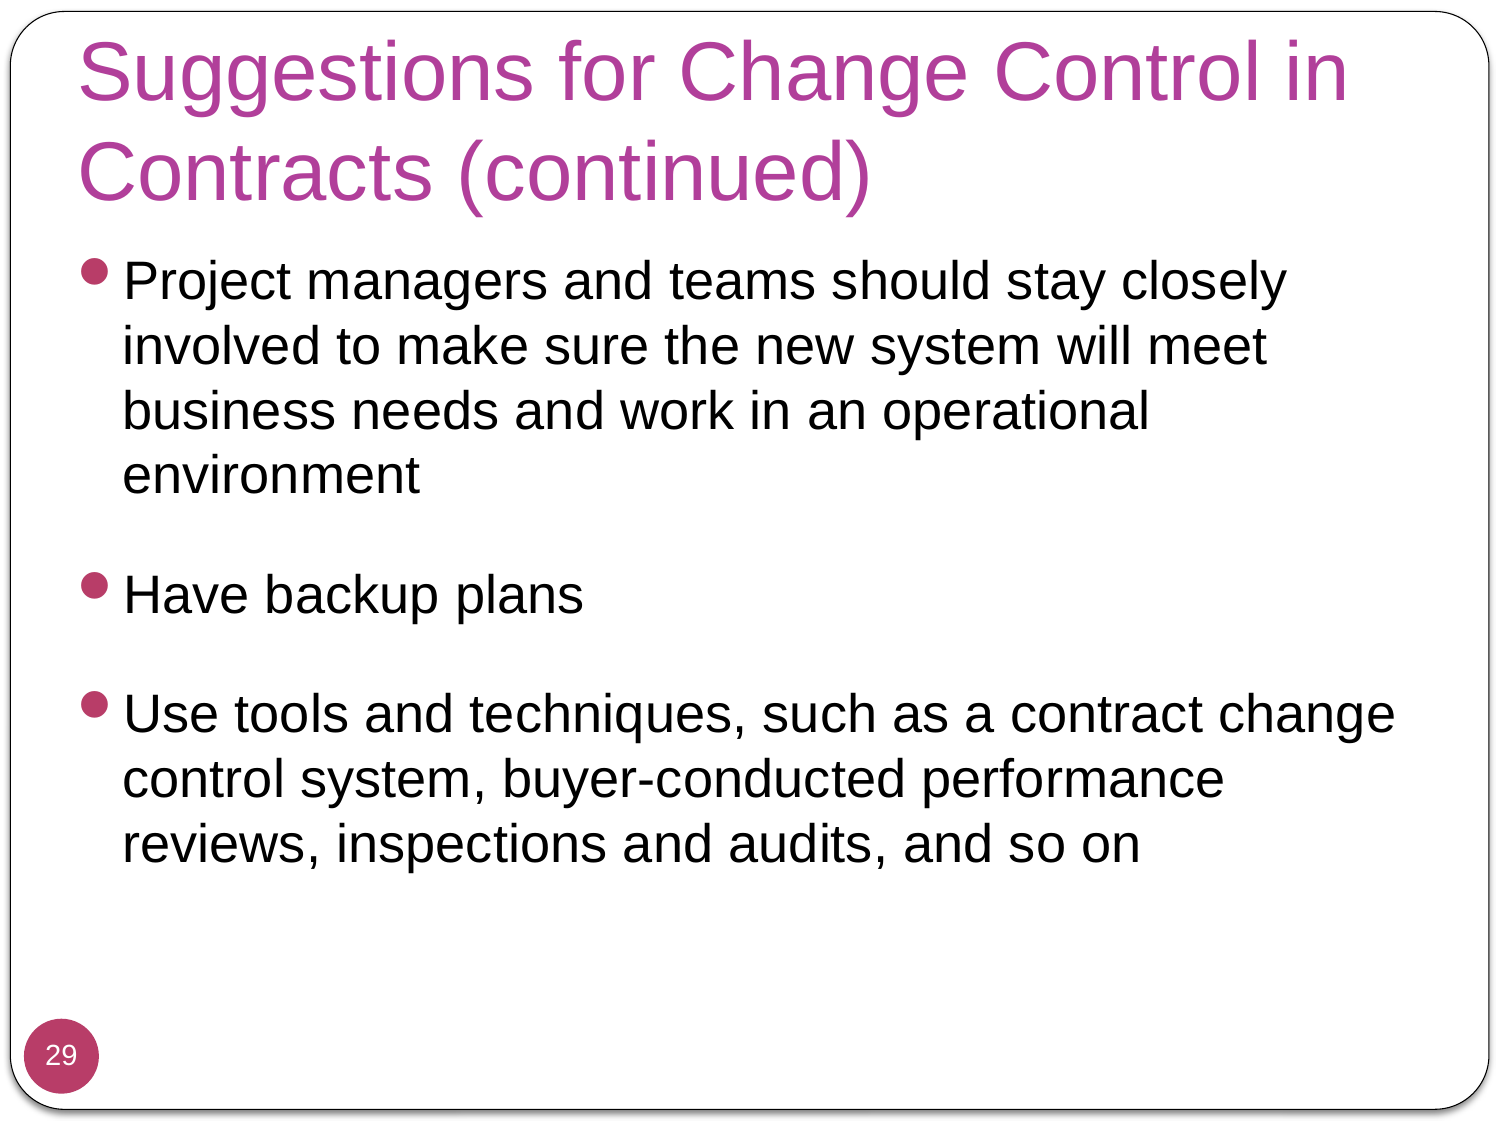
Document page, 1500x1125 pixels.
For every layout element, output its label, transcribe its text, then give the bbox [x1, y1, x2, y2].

list Project managers and teams should stay closely involved to make sure the new system will meet business needs and work in an operational environment Have backup plans Use tools and techniques, such as a contract change control system, buyer-conducted performance reviews, inspections and audits, and so on [62, 237, 1451, 988]
slide_number 29 [23, 1018, 99, 1094]
title Suggestions for Change Control in Contracts (continued) [62, 44, 1426, 233]
